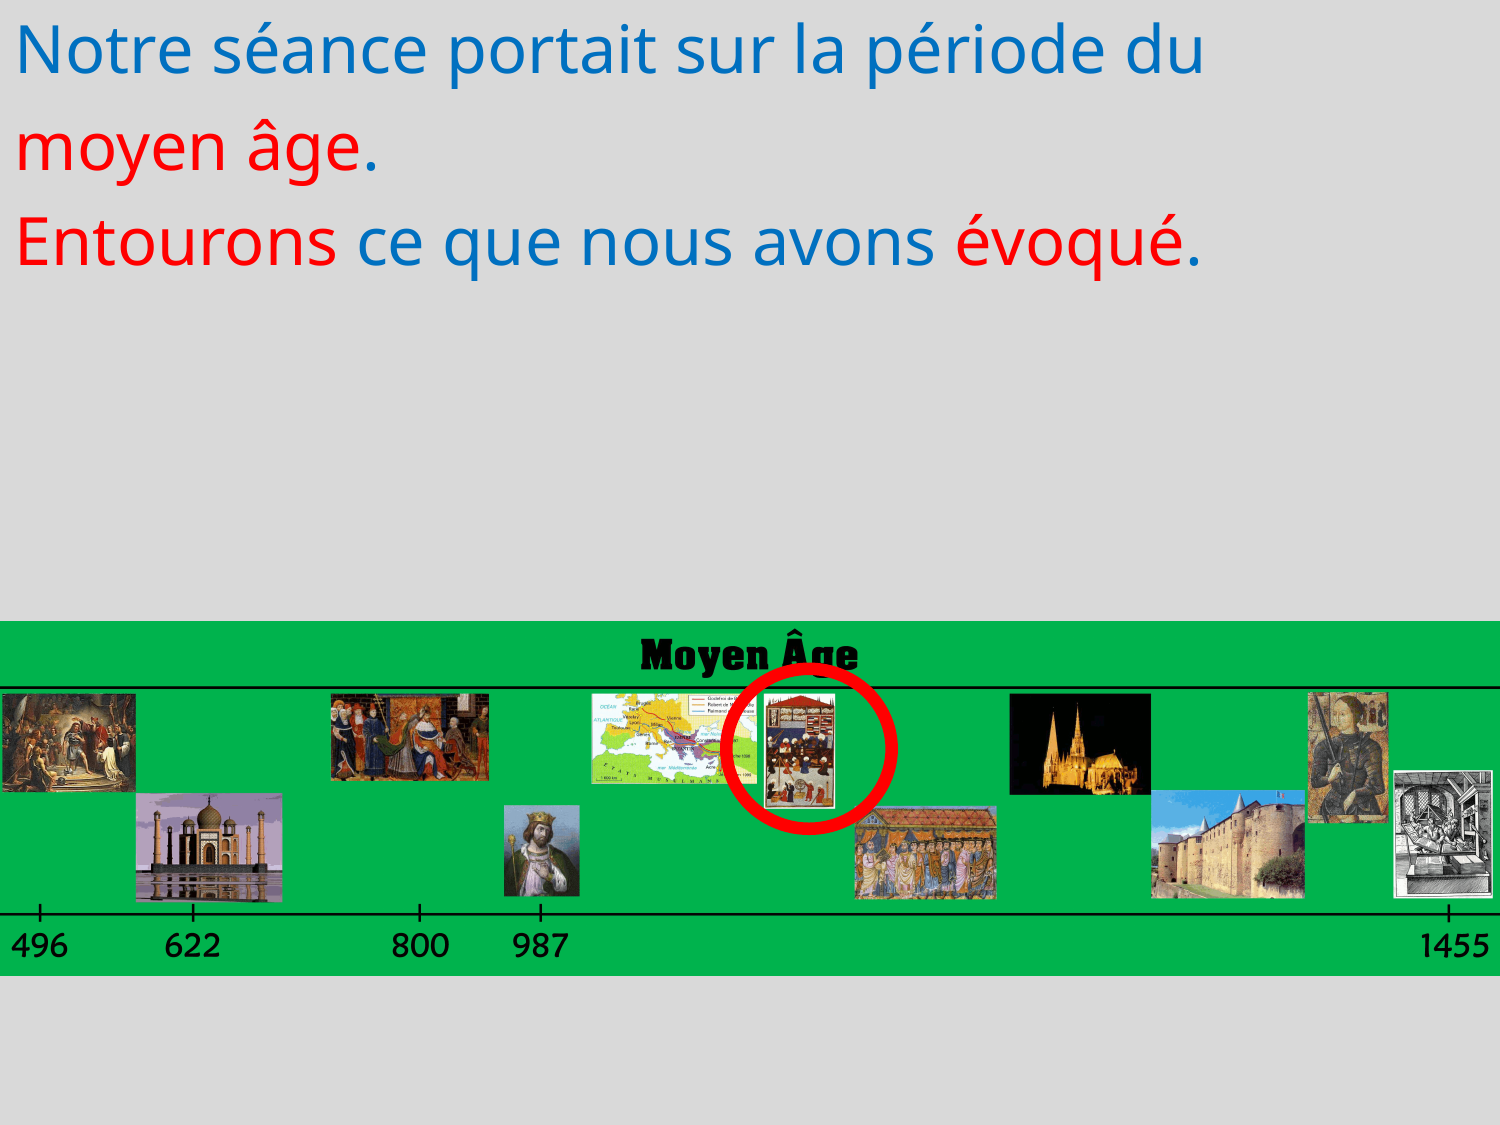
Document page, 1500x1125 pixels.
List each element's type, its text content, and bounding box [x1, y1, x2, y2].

text_box Notre séance portait sur la période du [0, 0, 1500, 95]
text_box moyen âge. [0, 95, 449, 191]
picture [0, 621, 1500, 977]
text_box Entourons ce que nous avons évoqué. [0, 191, 1500, 287]
